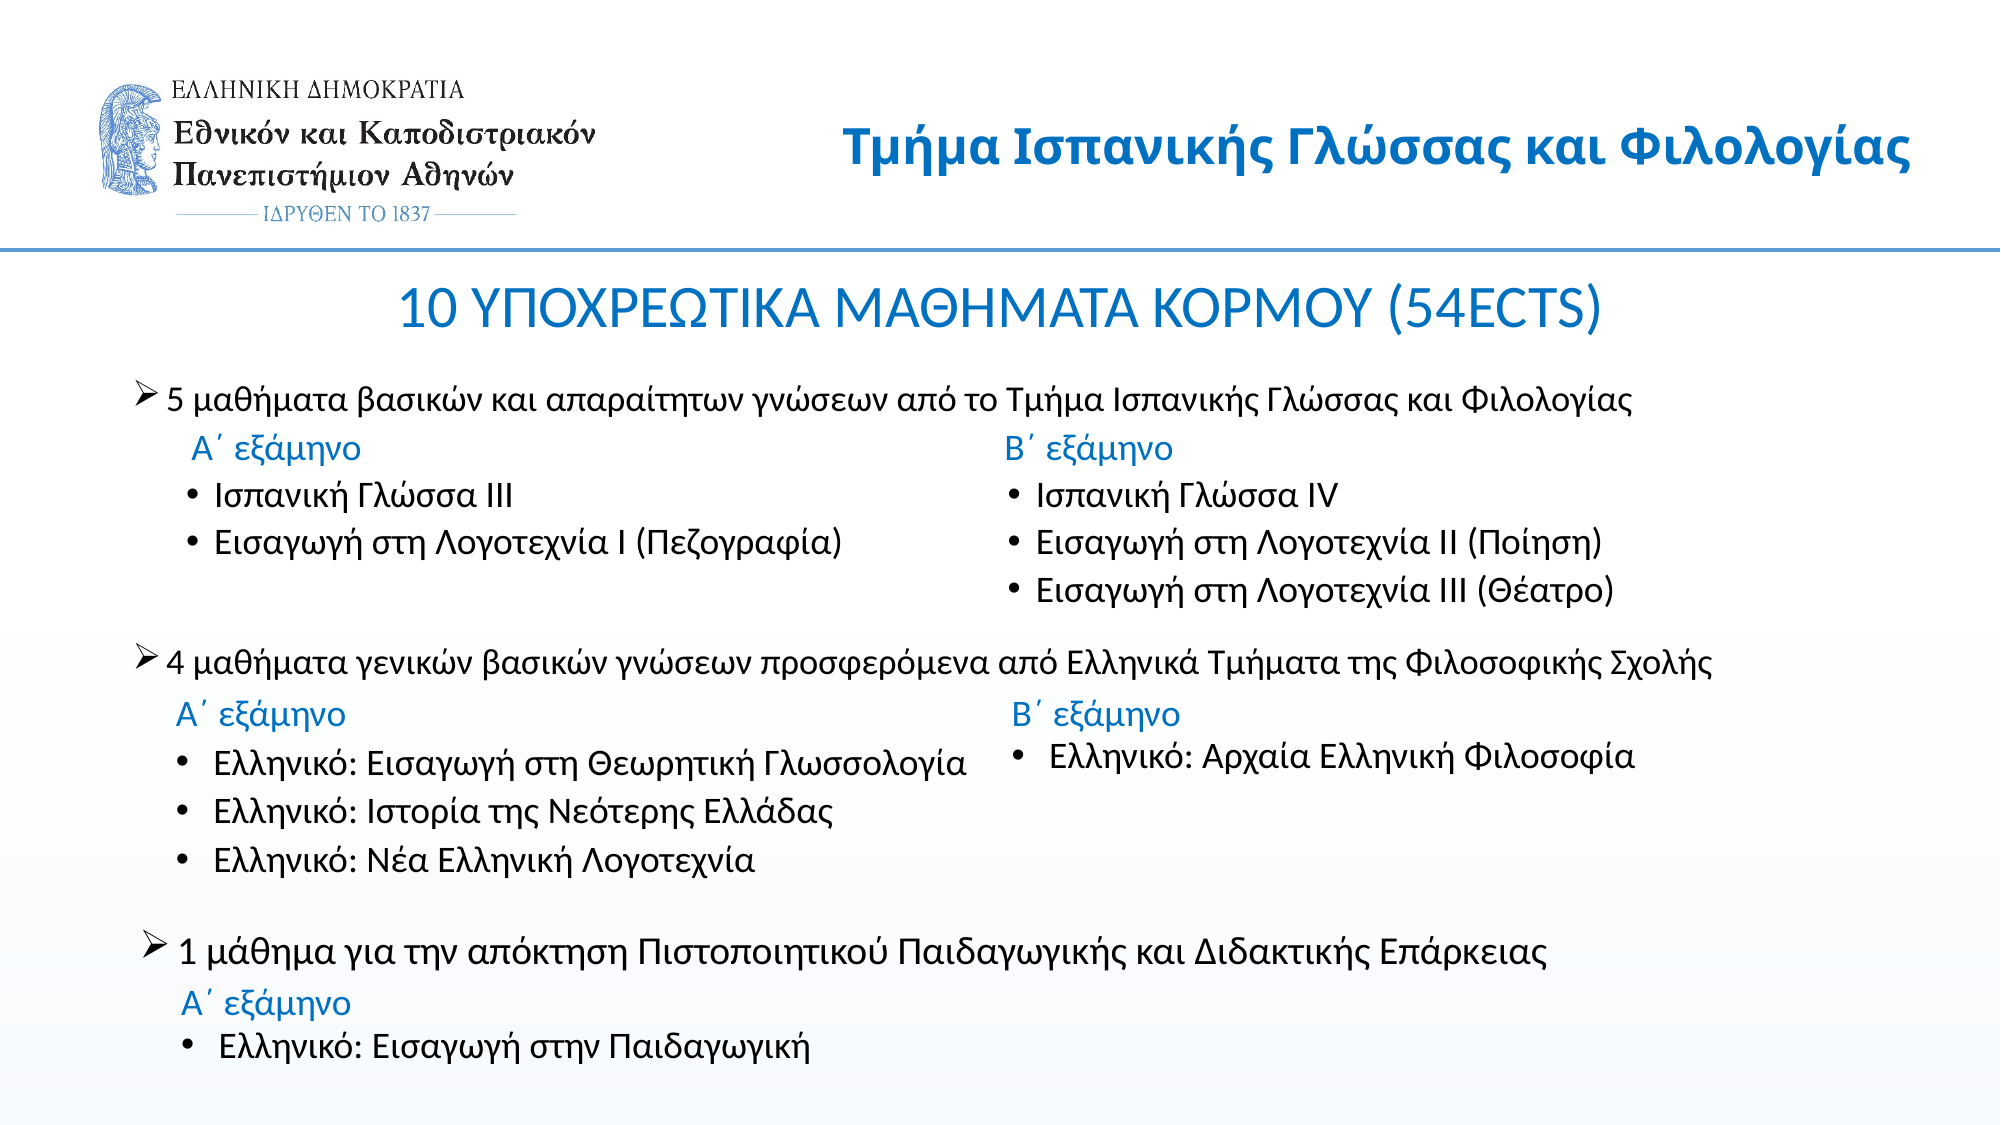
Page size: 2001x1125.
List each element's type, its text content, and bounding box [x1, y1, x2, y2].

text_box Α΄ εξάμηνο Ελληνικό: Εισαγωγή στη Θεωρητική Γλωσσολογία Ελληνικό: Ιστορία της Νεότερης Ελλάδας Ελληνικό: Νέα Ελληνική Λογοτεχνία Β΄ εξάμηνο Ελληνικό: Αρχαία Ελληνική Φιλοσοφία [160, 691, 1863, 899]
text_box Α΄ εξάμηνο Ισπανική Γλώσσα ΙΙΙ Εισαγωγή στη Λογοτεχνία Ι (Πεζογραφία) Β΄ εξάμηνο Ισπανική Γλώσσα ΙV Εισαγωγή στη Λογοτεχνία ΙI (Ποίηση) Εισαγωγή στη Λογοτεχνία ΙII (Θέατρο) [133, 429, 1807, 607]
text_box 5 μαθήματα βασικών και απαραίτητων γνώσεων από το Τμήμα Ισπανικής Γλώσσας και Φιλολογίας [49, 372, 1826, 429]
title 10 ΥΠΟΧΡΕΩΤΙΚΑ ΜΑΘΗΜΑΤΑ ΚΟΡΜΟΥ (54ECTS) [137, 266, 1863, 349]
text_box 4 μαθήματα γενικών βασικών γνώσεων προσφερόμενα από Ελληνικά Τμήματα της Φιλοσοφικής Σχολής [49, 635, 1926, 691]
text_box 1 μάθημα για την απόκτηση Πιστοποιητικού Παιδαγωγικής και Διδακτικής Επάρκειας [49, 923, 1826, 979]
picture [99, 67, 622, 234]
text_box Τμήμα Ισπανικής Γλώσσας και Φιλολογίας [709, 59, 1926, 238]
text_box Α΄ εξάμηνο Ελληνικό: Εισαγωγή στην Παιδαγωγική [166, 975, 1744, 1099]
